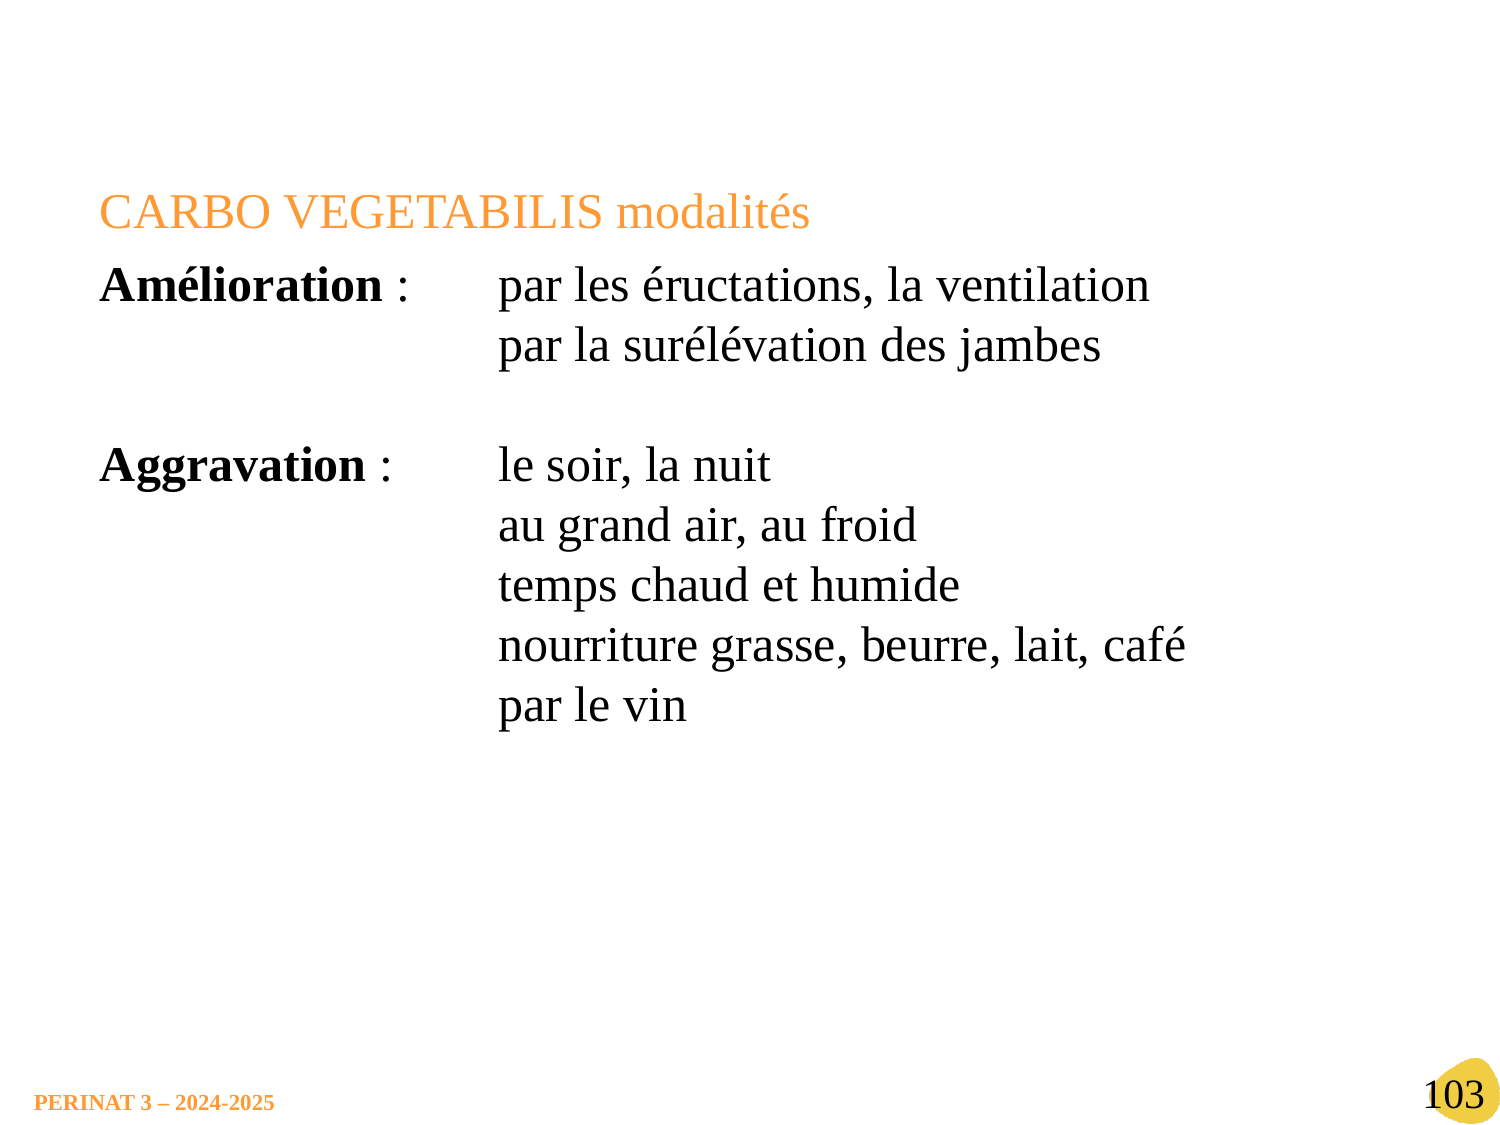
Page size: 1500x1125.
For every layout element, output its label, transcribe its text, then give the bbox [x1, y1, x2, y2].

picture [1423, 1057, 1500, 1125]
list Amélioration : par les éructations, la ventilation par la surélévation des jambes Aggravation : le soir, la nuit au grand air, au froid temps chaud et humide nourriture grasse, beurre, lait, café par le vin [85, 244, 1436, 835]
title CARBO VEGETABILIS modalités [85, 172, 1436, 244]
